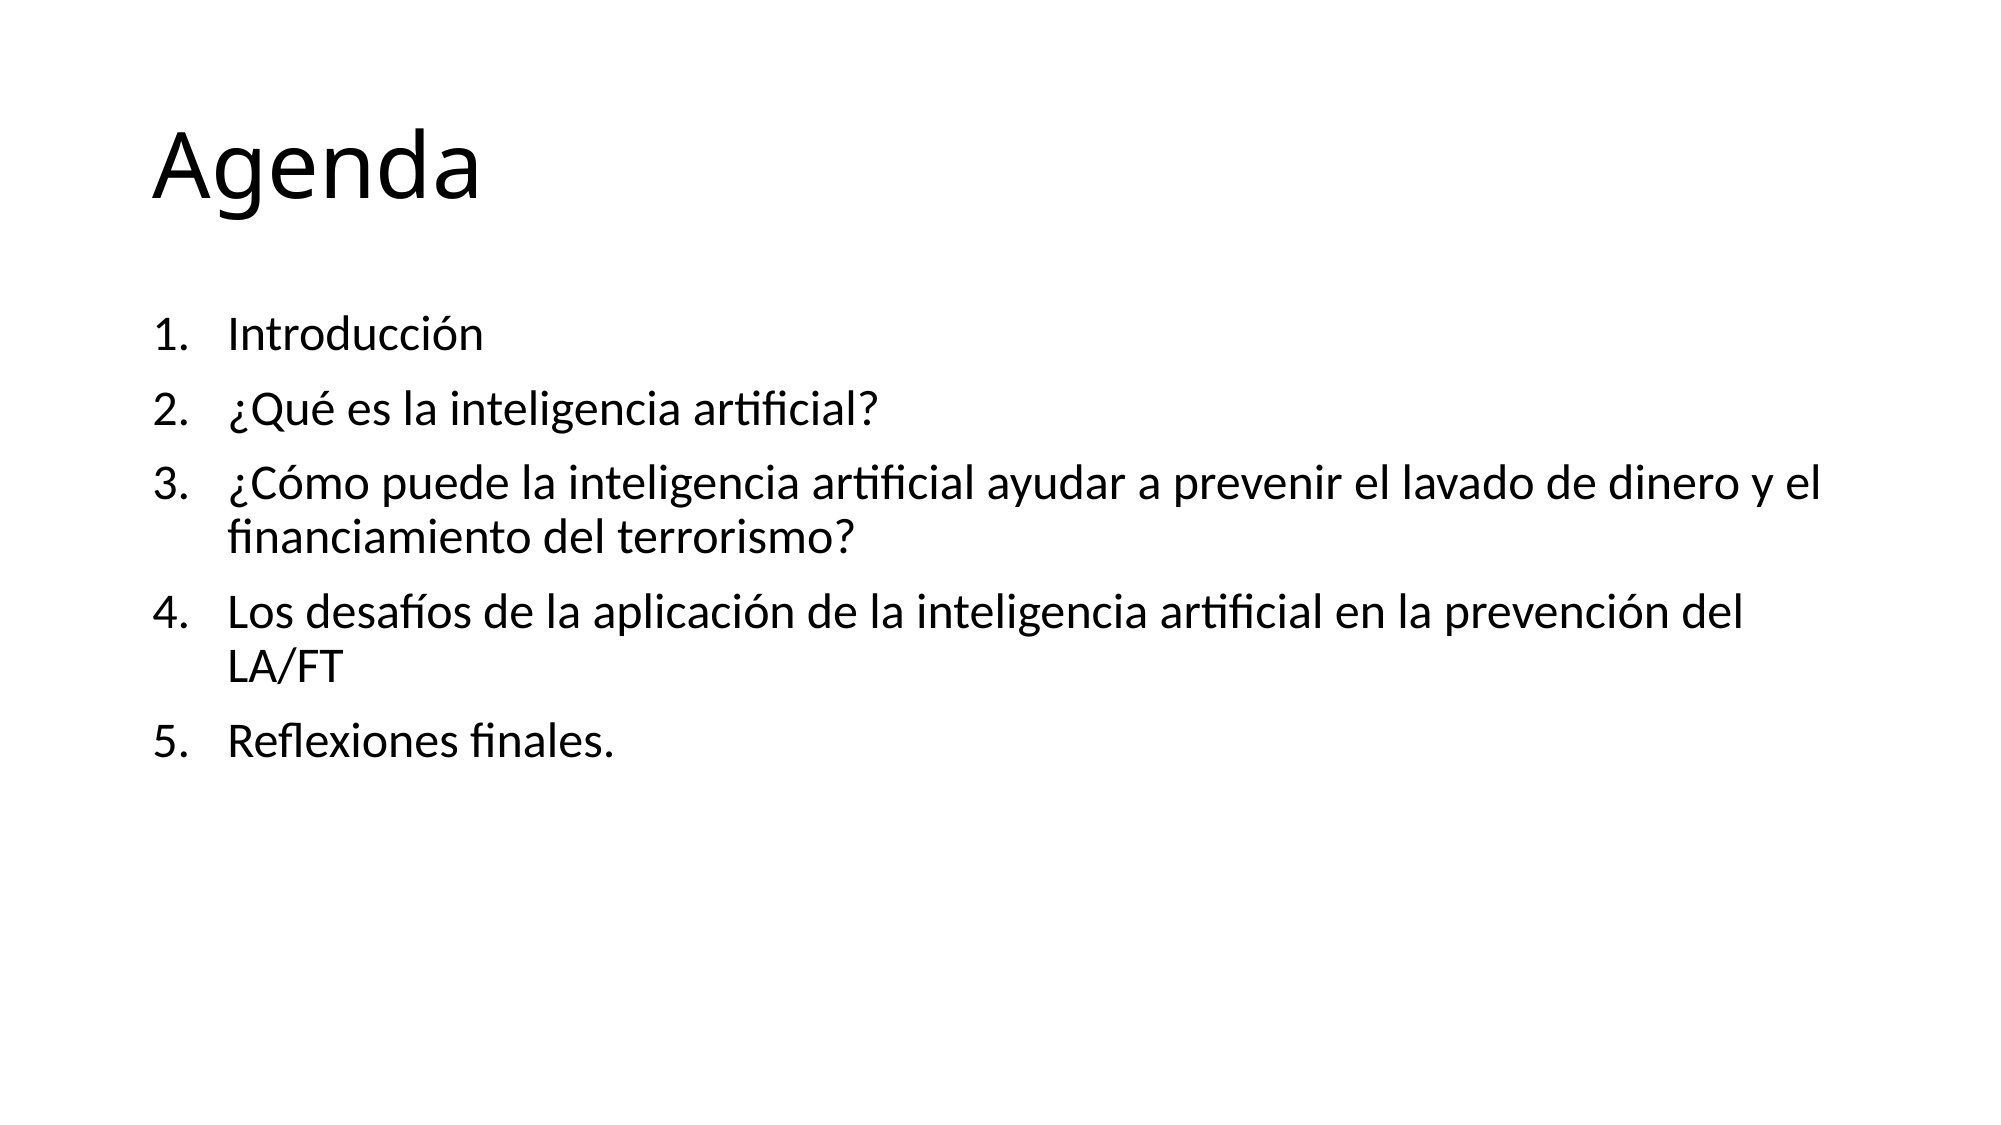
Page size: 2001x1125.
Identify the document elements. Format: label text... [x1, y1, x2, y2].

list Introducción ¿Qué es la inteligencia artificial? ¿Cómo puede la inteligencia artificial ayudar a prevenir el lavado de dinero y el financiamiento del terrorismo? Los desafíos de la aplicación de la inteligencia artificial en la prevención del LA/FT Reflexiones finales. [137, 299, 1863, 1014]
title Agenda [137, 59, 1863, 278]
